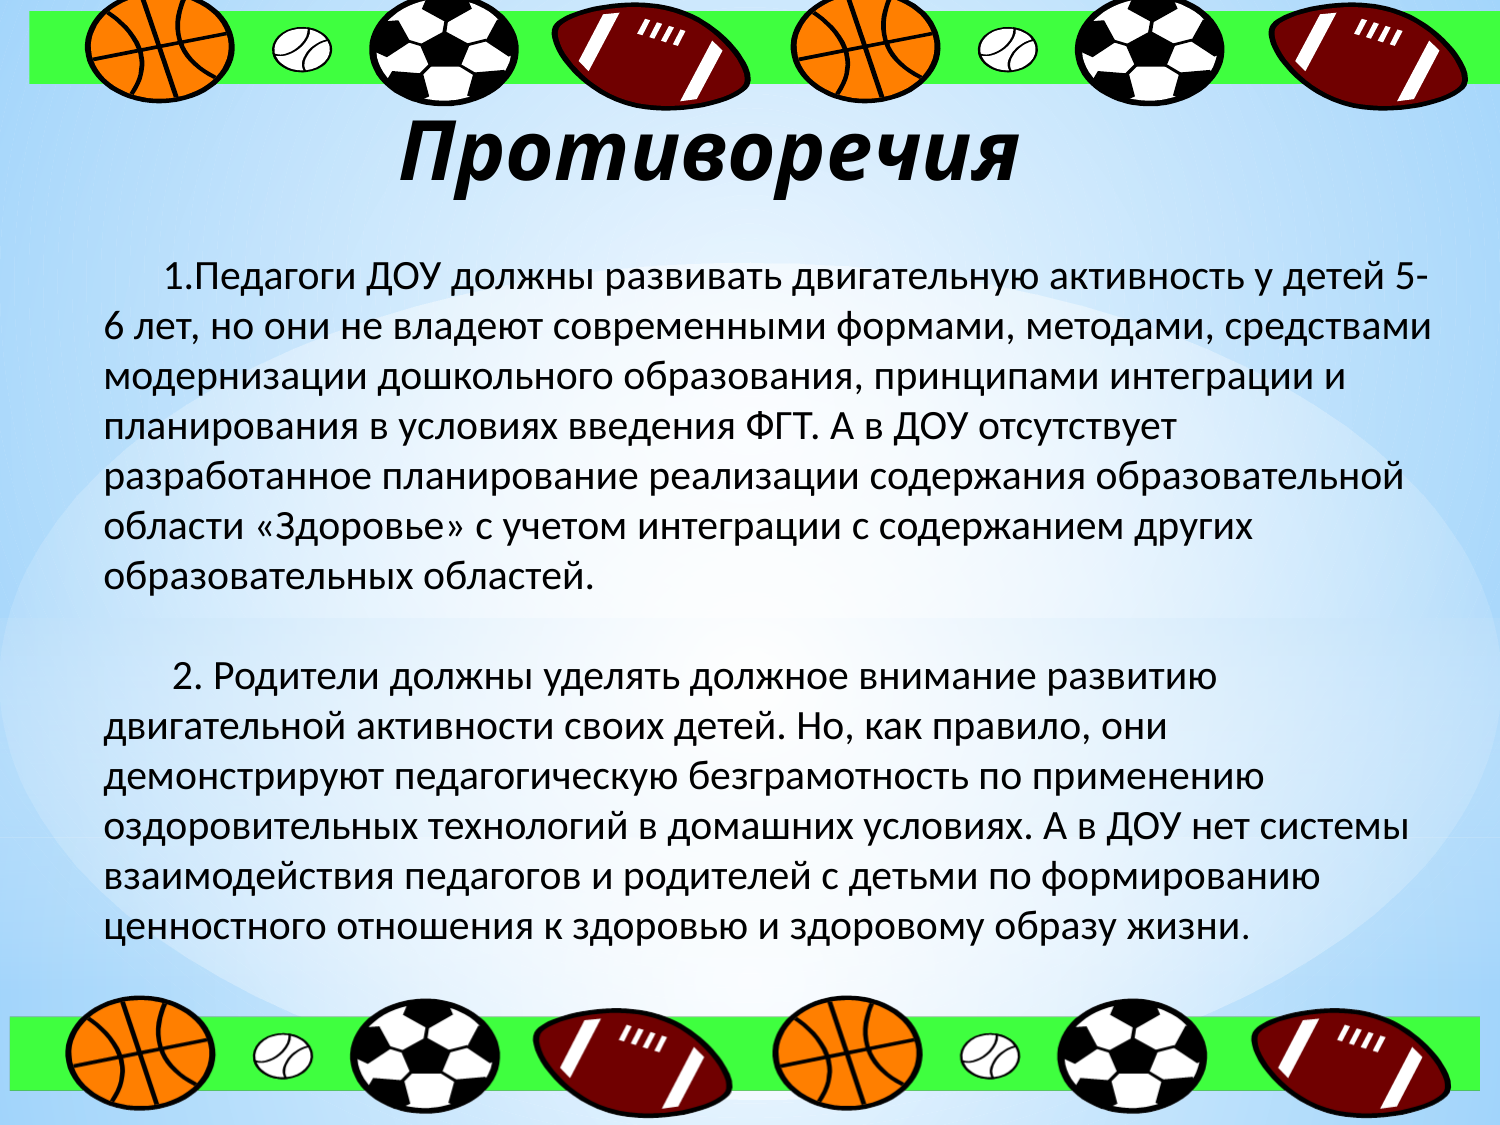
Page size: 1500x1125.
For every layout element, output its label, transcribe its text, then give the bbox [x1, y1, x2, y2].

text_box Противоречия Педагоги ДОУ должны развивать двигательную активность у детей 5-6 лет, но они не владеют современными формами, методами, средствами модернизации дошкольного образования, принципами интеграции и планирования в условиях введения ФГТ. А в ДОУ отсутствует разработанное планирование реализации содержания образовательной области «Здоровье» с учетом интеграции с содержанием других образовательных областей. 2. Родители должны уделять должное внимание развитию двигательной активности своих детей. Но, как правило, они демонстрируют педагогическую безграмотность по применению оздоровительных технологий в домашних условиях. А в ДОУ нет системы взаимодействия педагогов и родителей с детьми по формированию ценностного отношения к здоровью и здоровому образу жизни. [29, 128, 1459, 991]
picture [8, 993, 1480, 1125]
picture [29, 0, 1500, 120]
